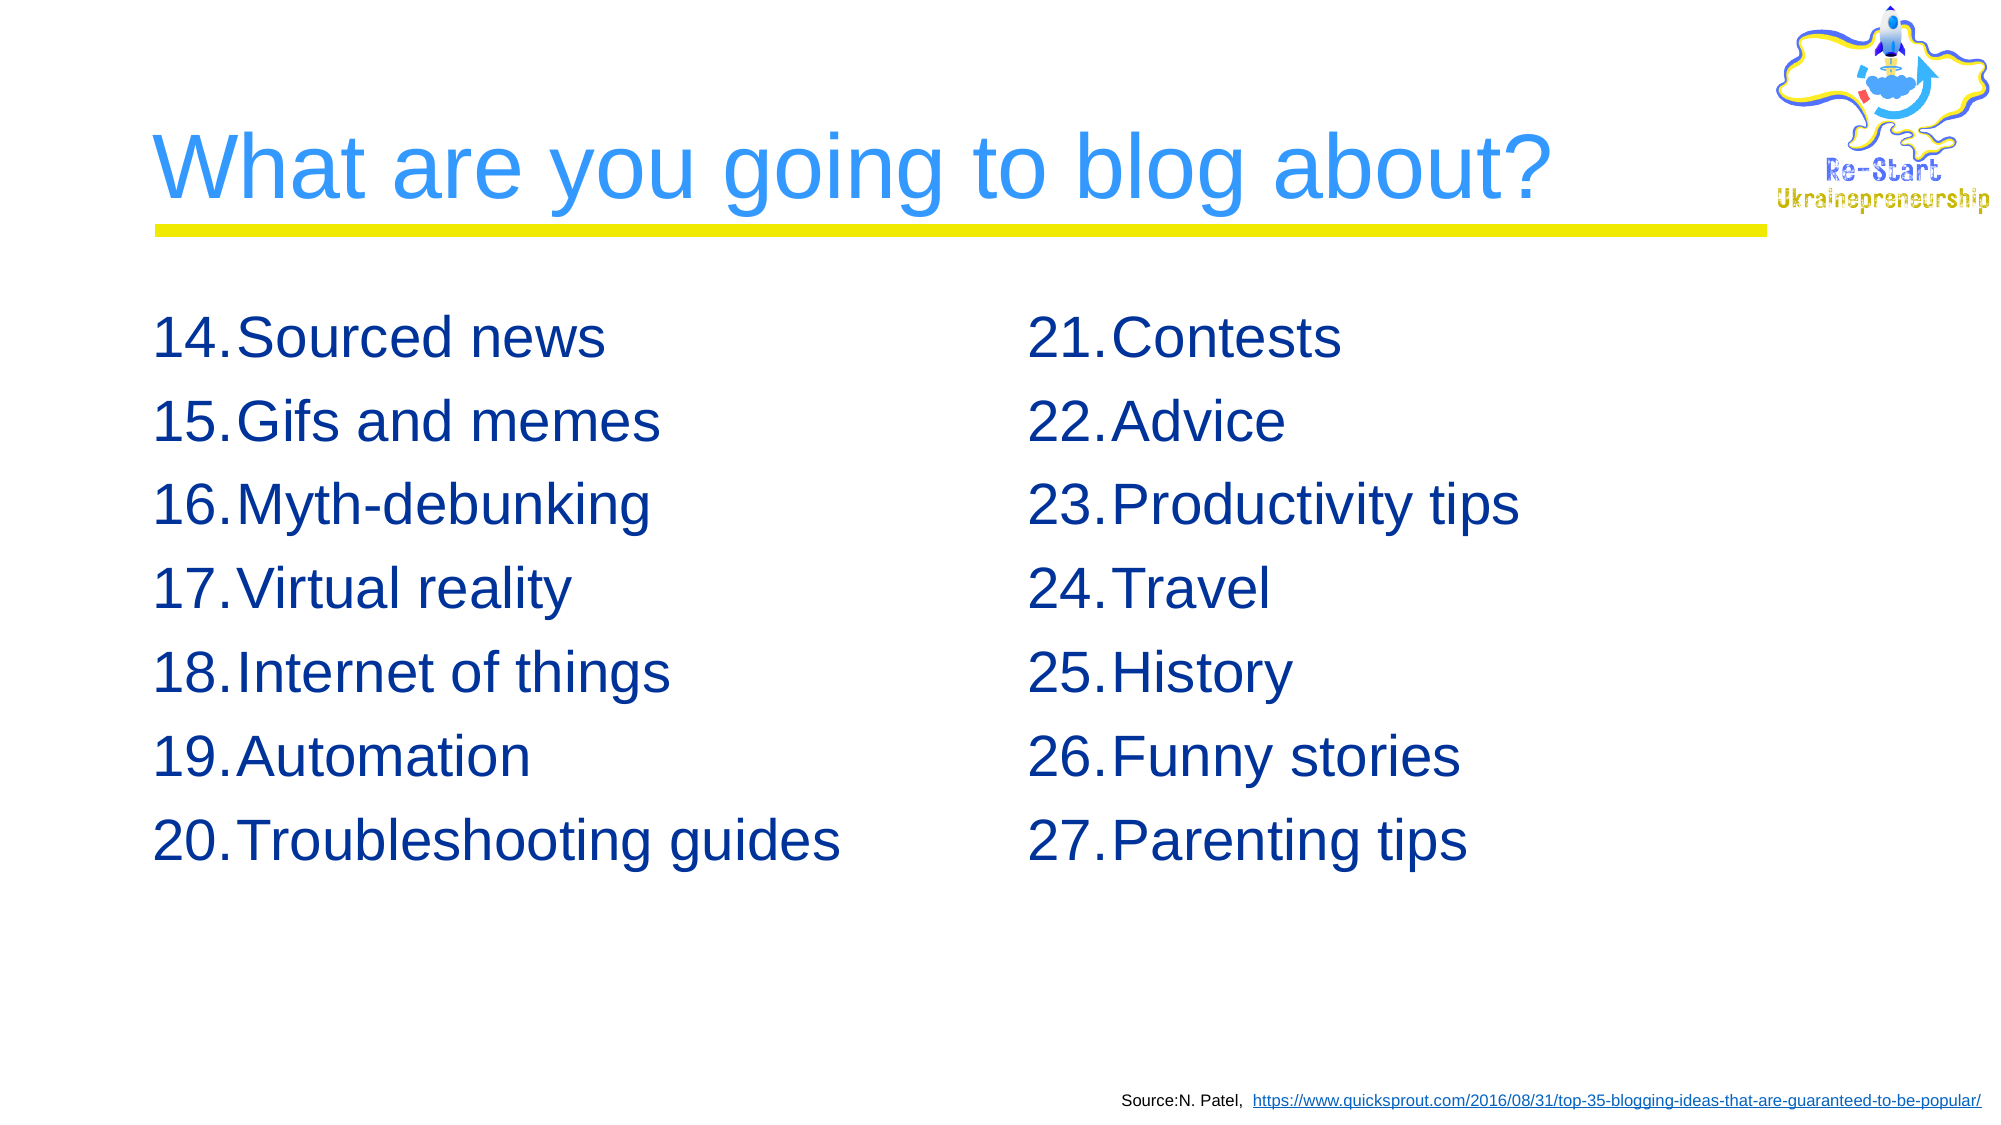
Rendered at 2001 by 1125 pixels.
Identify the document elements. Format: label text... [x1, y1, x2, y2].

list Contests Advice Productivity tips Travel History Funny stories Parenting tips [1012, 299, 1863, 1014]
picture [1776, 5, 1990, 218]
list Sourced news Gifs and memes Myth-debunking Virtual reality Internet of things Automation Troubleshooting guides [137, 299, 988, 1014]
title What are you going to blog about? [137, 59, 1863, 278]
text_box Source:N. Patel, https://www.quicksprout.com/2016/08/31/top-35-blogging-ideas-that-are-guaranteed-to-be-popular/ [1106, 1082, 2000, 1125]
